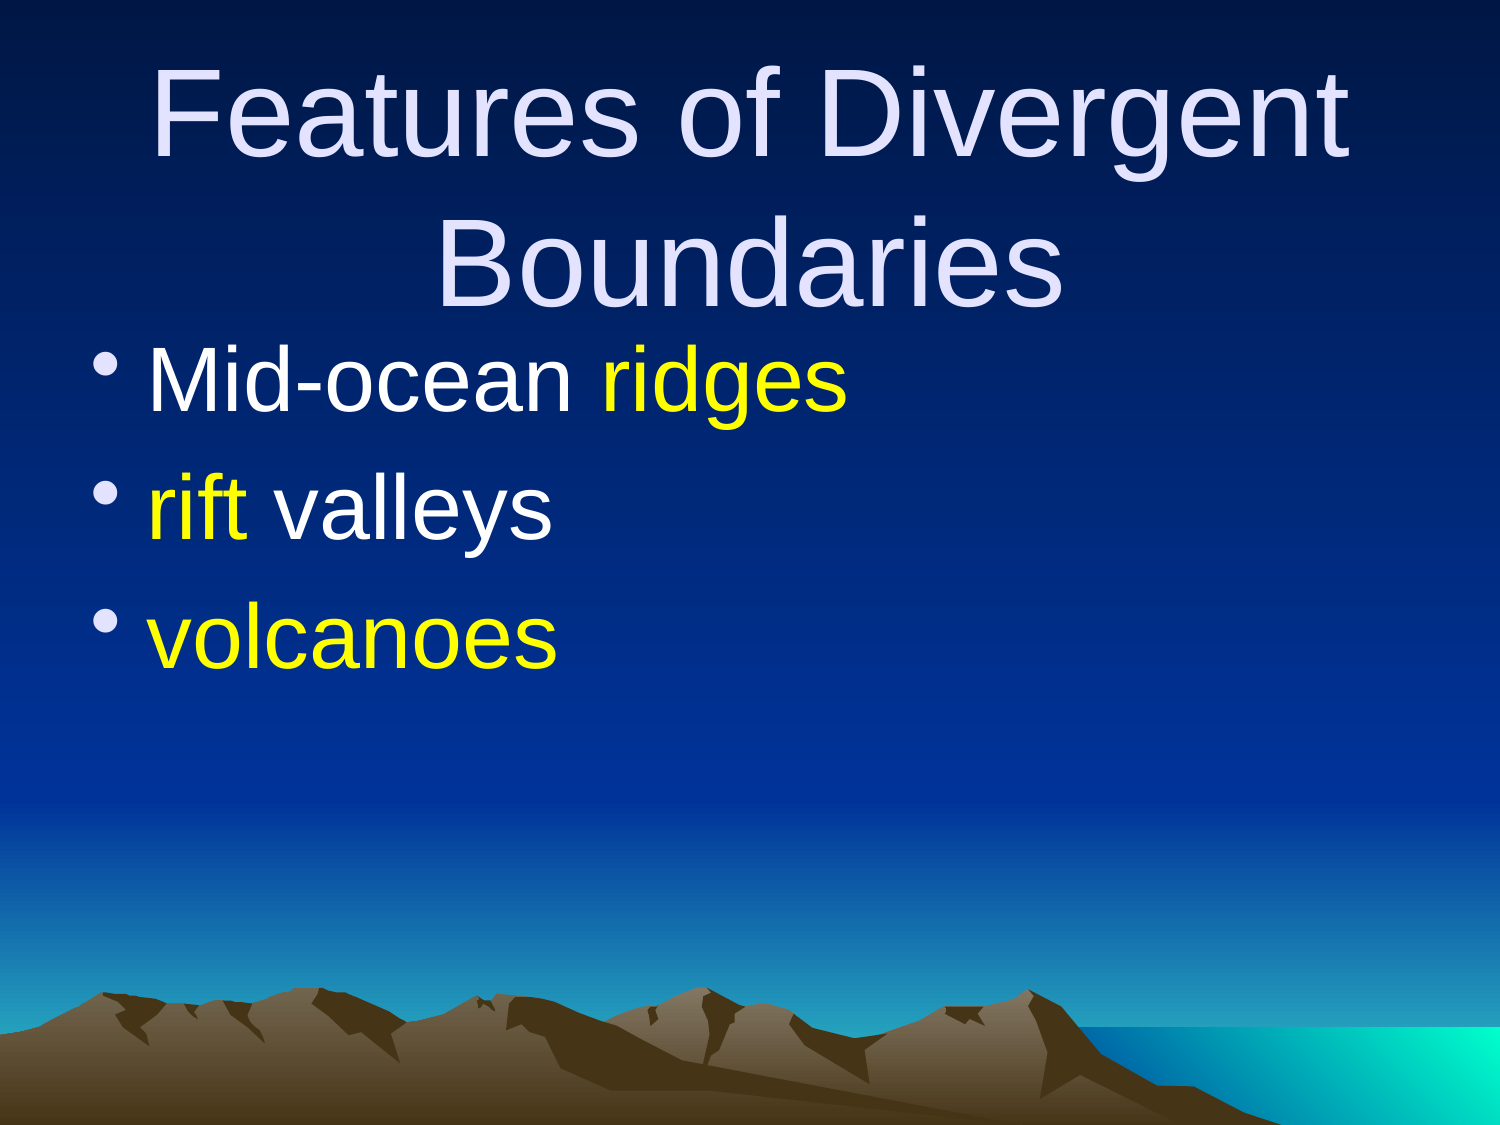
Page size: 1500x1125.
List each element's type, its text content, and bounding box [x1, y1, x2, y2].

list Mid-ocean ridges rift valleys volcanoes [75, 312, 1425, 1050]
title Features of Divergent Boundaries [75, 87, 1425, 275]
